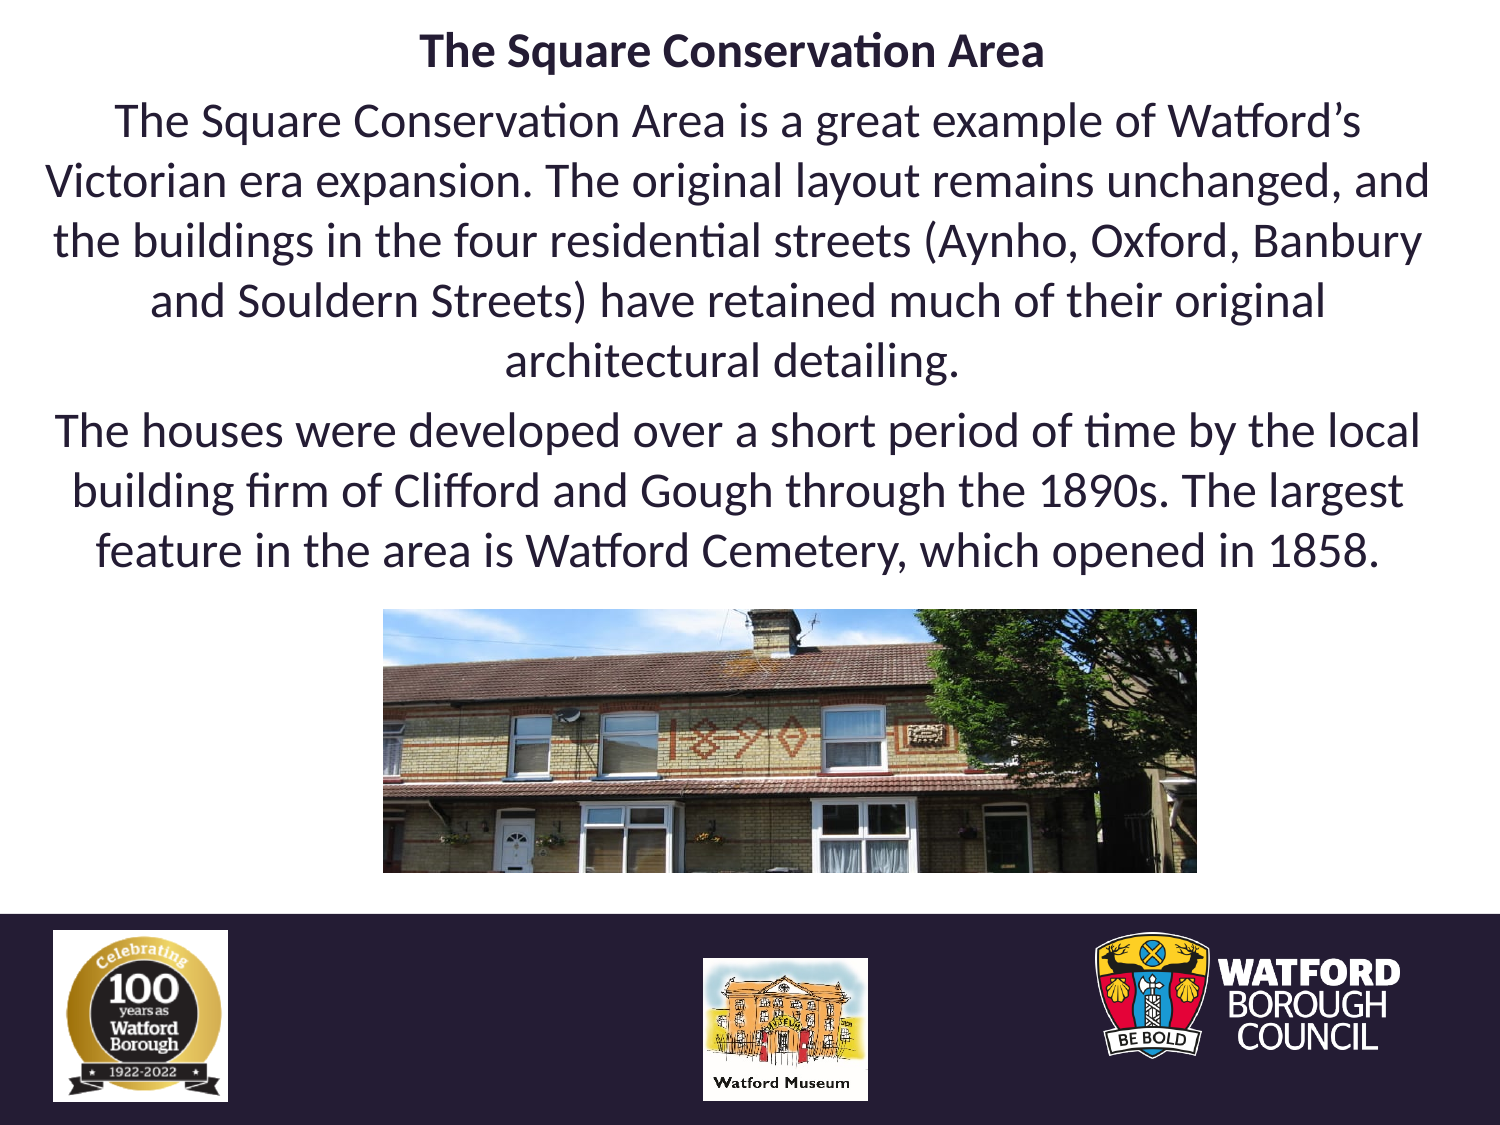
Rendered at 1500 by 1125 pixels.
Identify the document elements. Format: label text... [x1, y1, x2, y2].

picture [703, 957, 868, 1101]
slide_number 16 [76, 1042, 427, 1103]
picture [383, 609, 1197, 873]
picture [53, 930, 228, 1102]
list The Square Conservation Area The Square Conservation Area is a great example of Watford’s Victorian era expansion. The original layout remains unchanged, and the buildings in the four residential streets (Aynho, Oxford, Banbury and Souldern Streets) have retained much of their original architectural detailing. The houses were developed over a short period of time by the local building firm of Clifford and Gough through the 1890s. The largest feature in the area is Watford Cemetery, which opened in 1858. [29, 10, 1447, 232]
picture [1095, 932, 1400, 1059]
